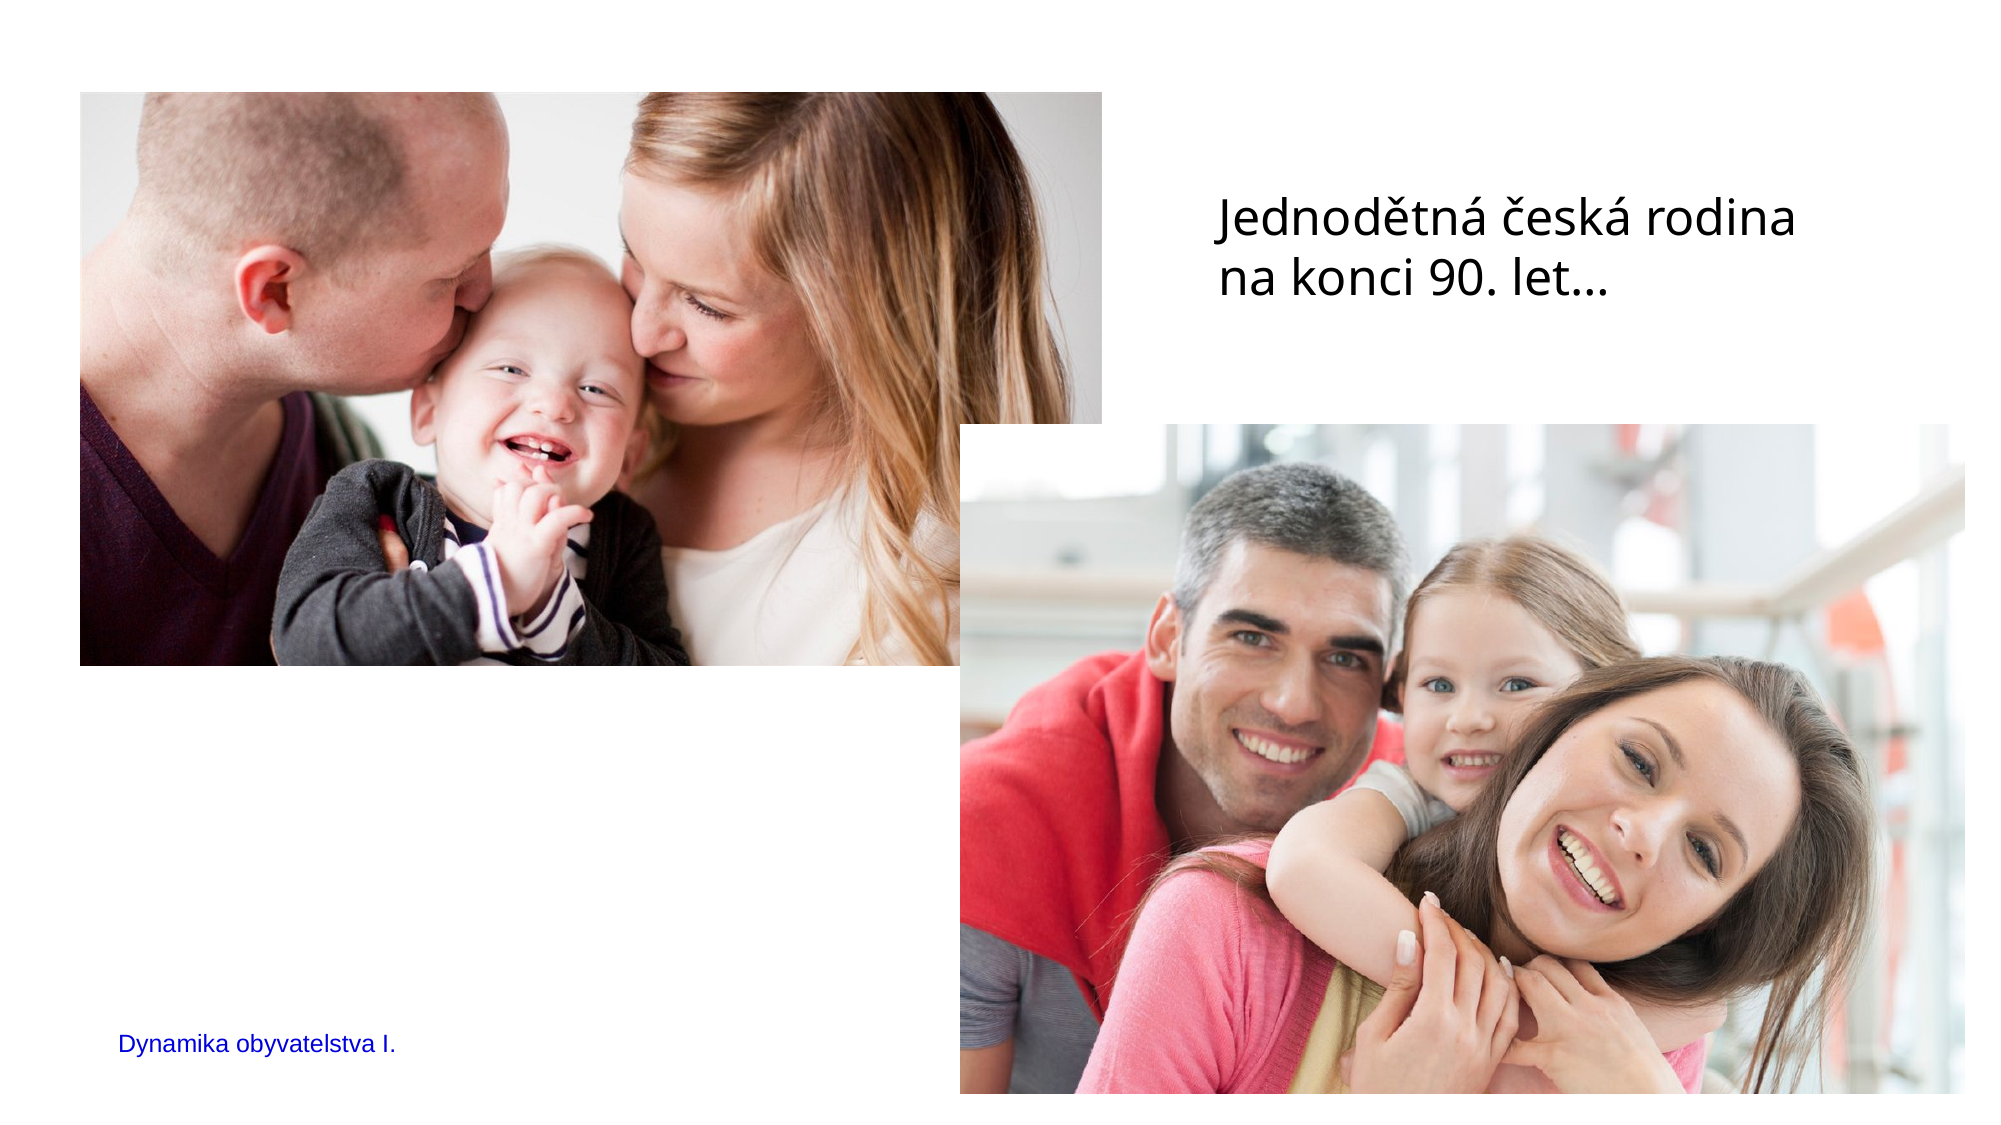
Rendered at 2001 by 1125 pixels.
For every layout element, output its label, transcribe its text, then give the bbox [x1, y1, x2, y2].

text_box Jednodětná česká rodina na konci 90. let… [1203, 177, 1813, 313]
picture [80, 92, 1965, 1094]
footer Dynamika obyvatelstva I. [118, 1021, 955, 1063]
